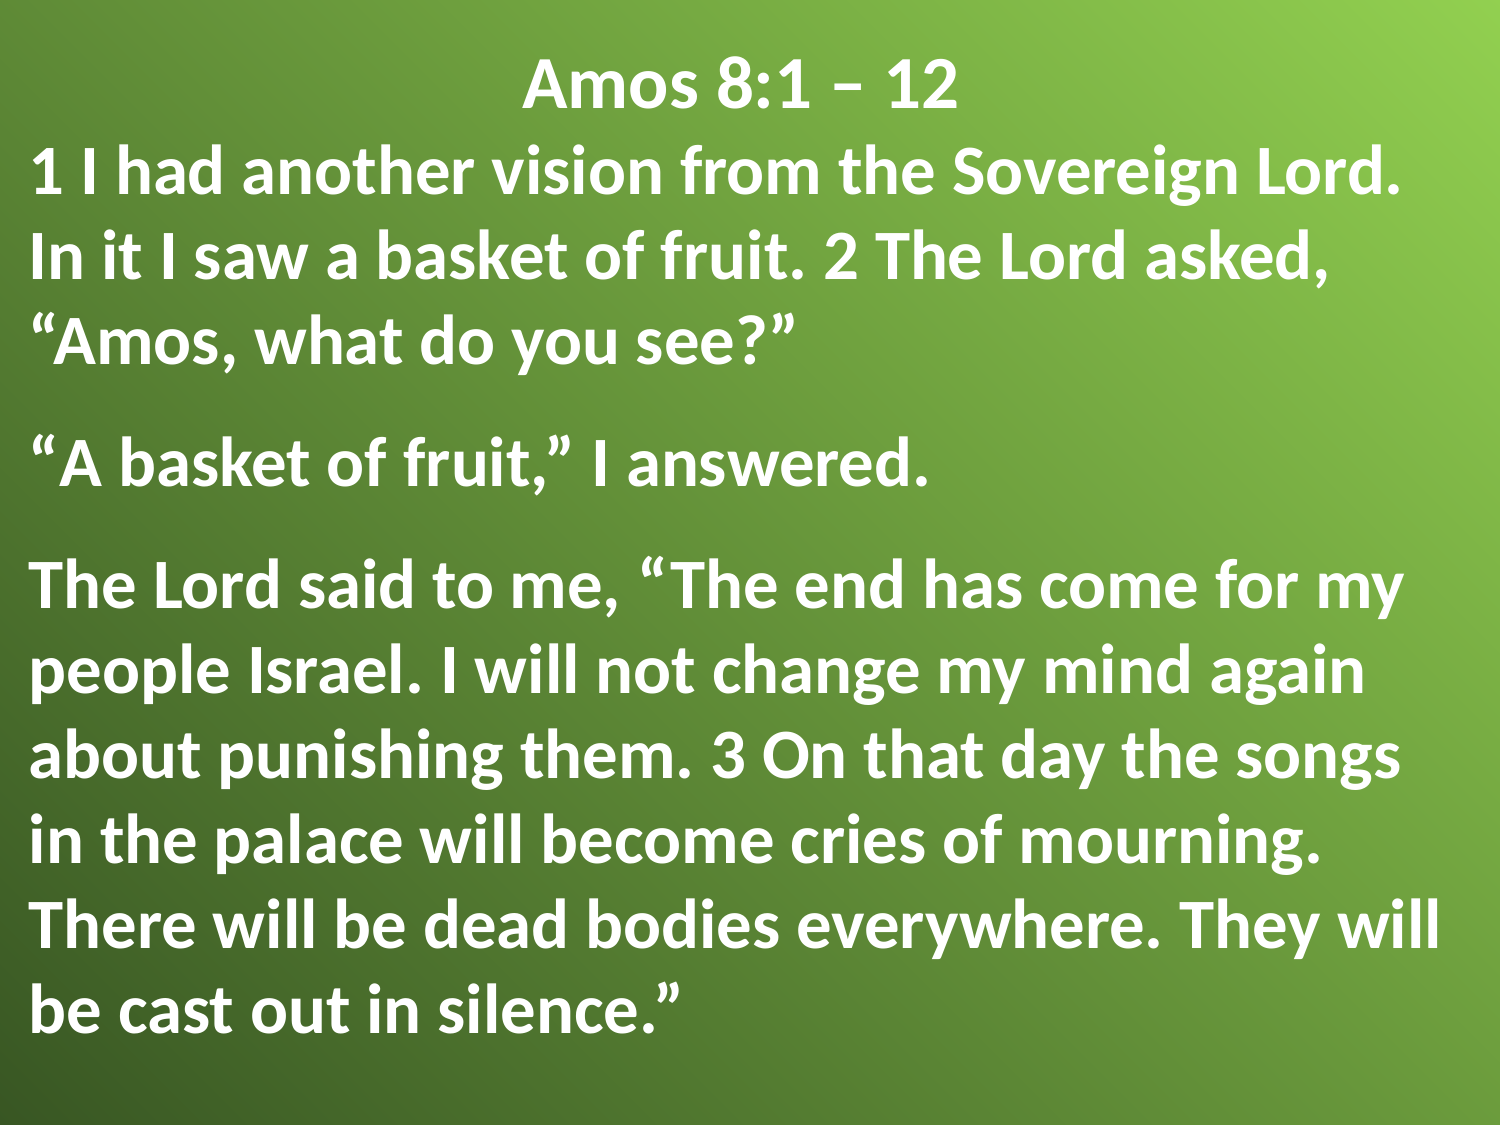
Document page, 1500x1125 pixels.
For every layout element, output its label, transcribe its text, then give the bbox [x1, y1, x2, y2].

subtitle Amos 8:1 – 12 1 I had another vision from the Sovereign Lord. In it I saw a basket of fruit. 2 The Lord asked, “Amos, what do you see?” “A basket of fruit,” I answered. The Lord said to me, “The end has come for my people Israel. I will not change my mind again about punishing them. 3 On that day the songs in the palace will become cries of mourning. There will be dead bodies everywhere. They will be cast out in silence.” [13, 26, 1487, 1112]
